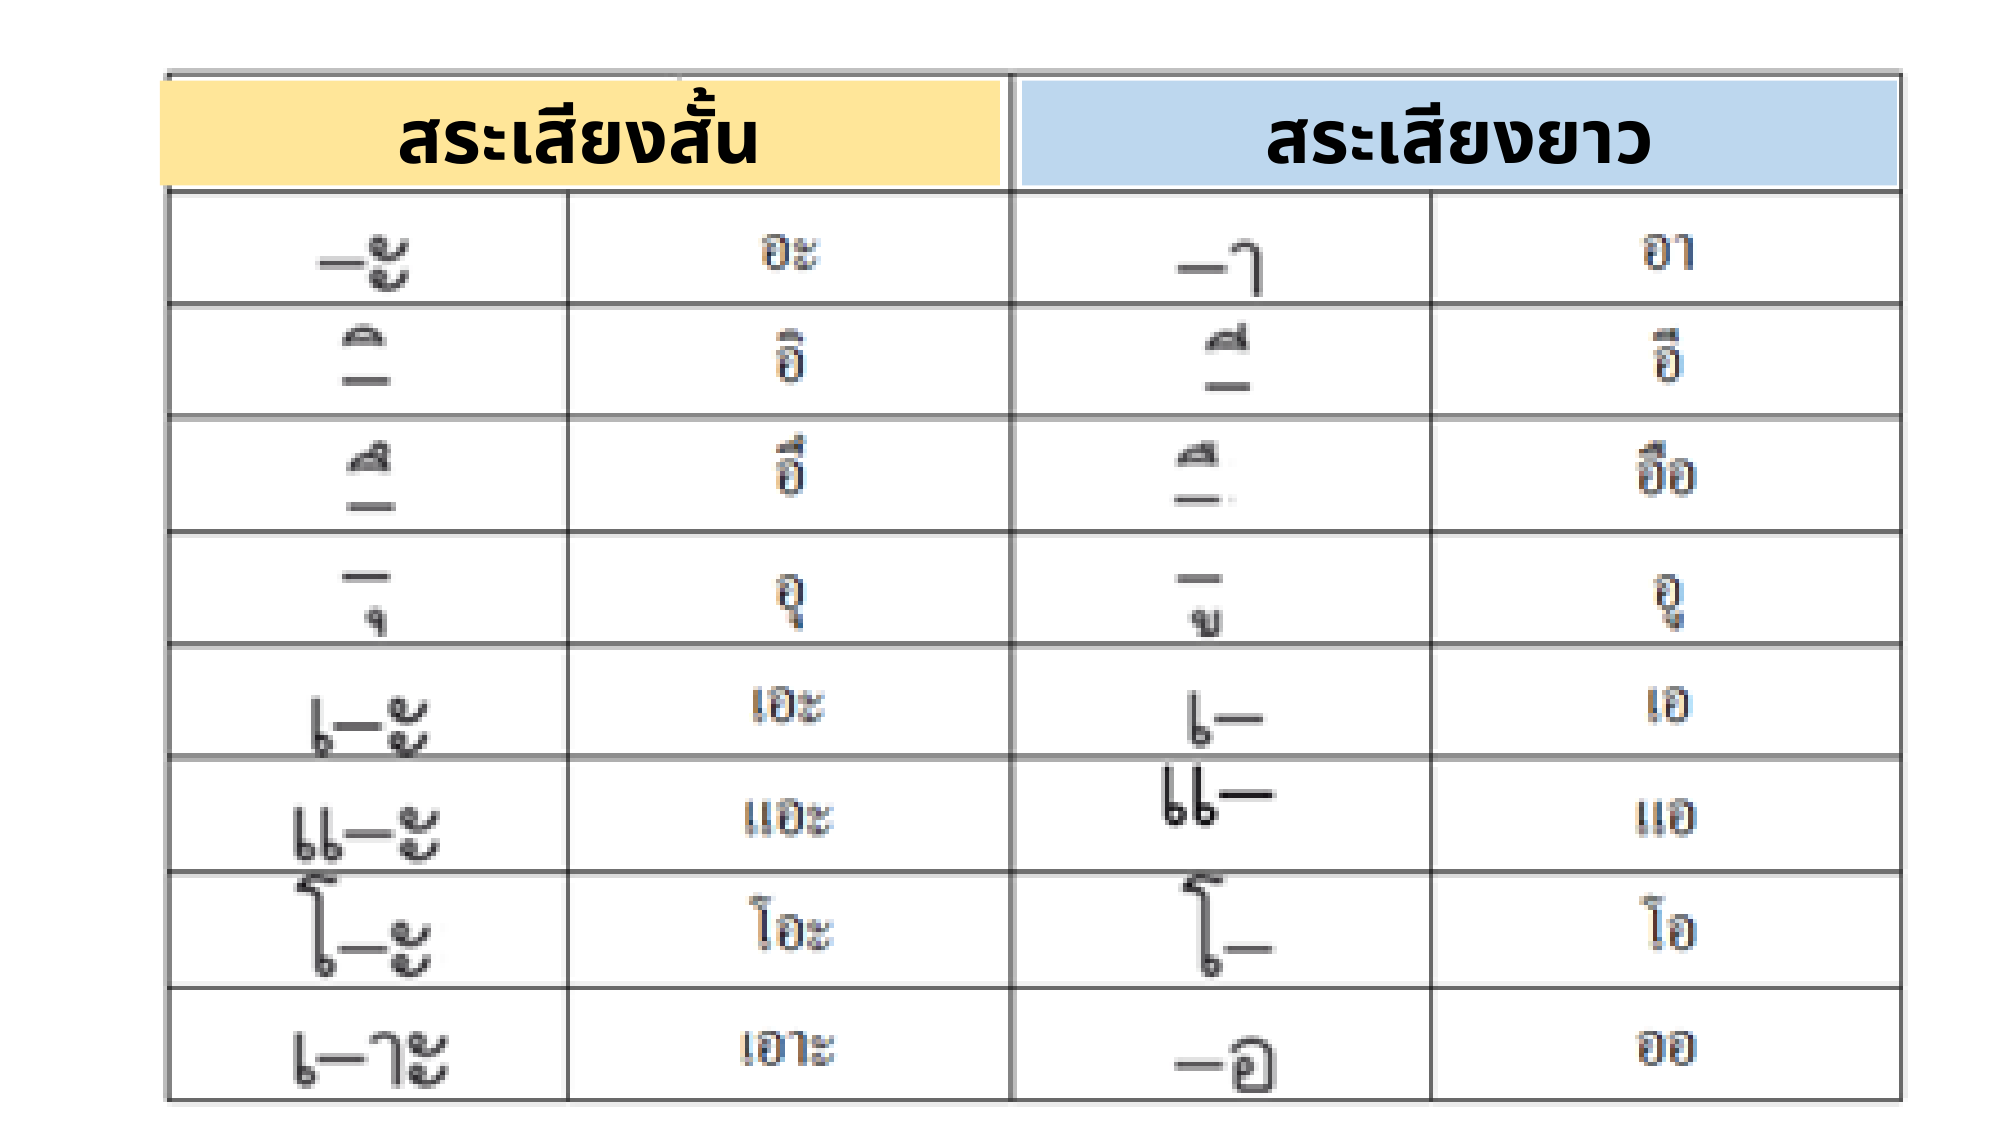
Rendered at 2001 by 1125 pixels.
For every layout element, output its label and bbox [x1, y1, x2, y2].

picture [159, 51, 1918, 1125]
